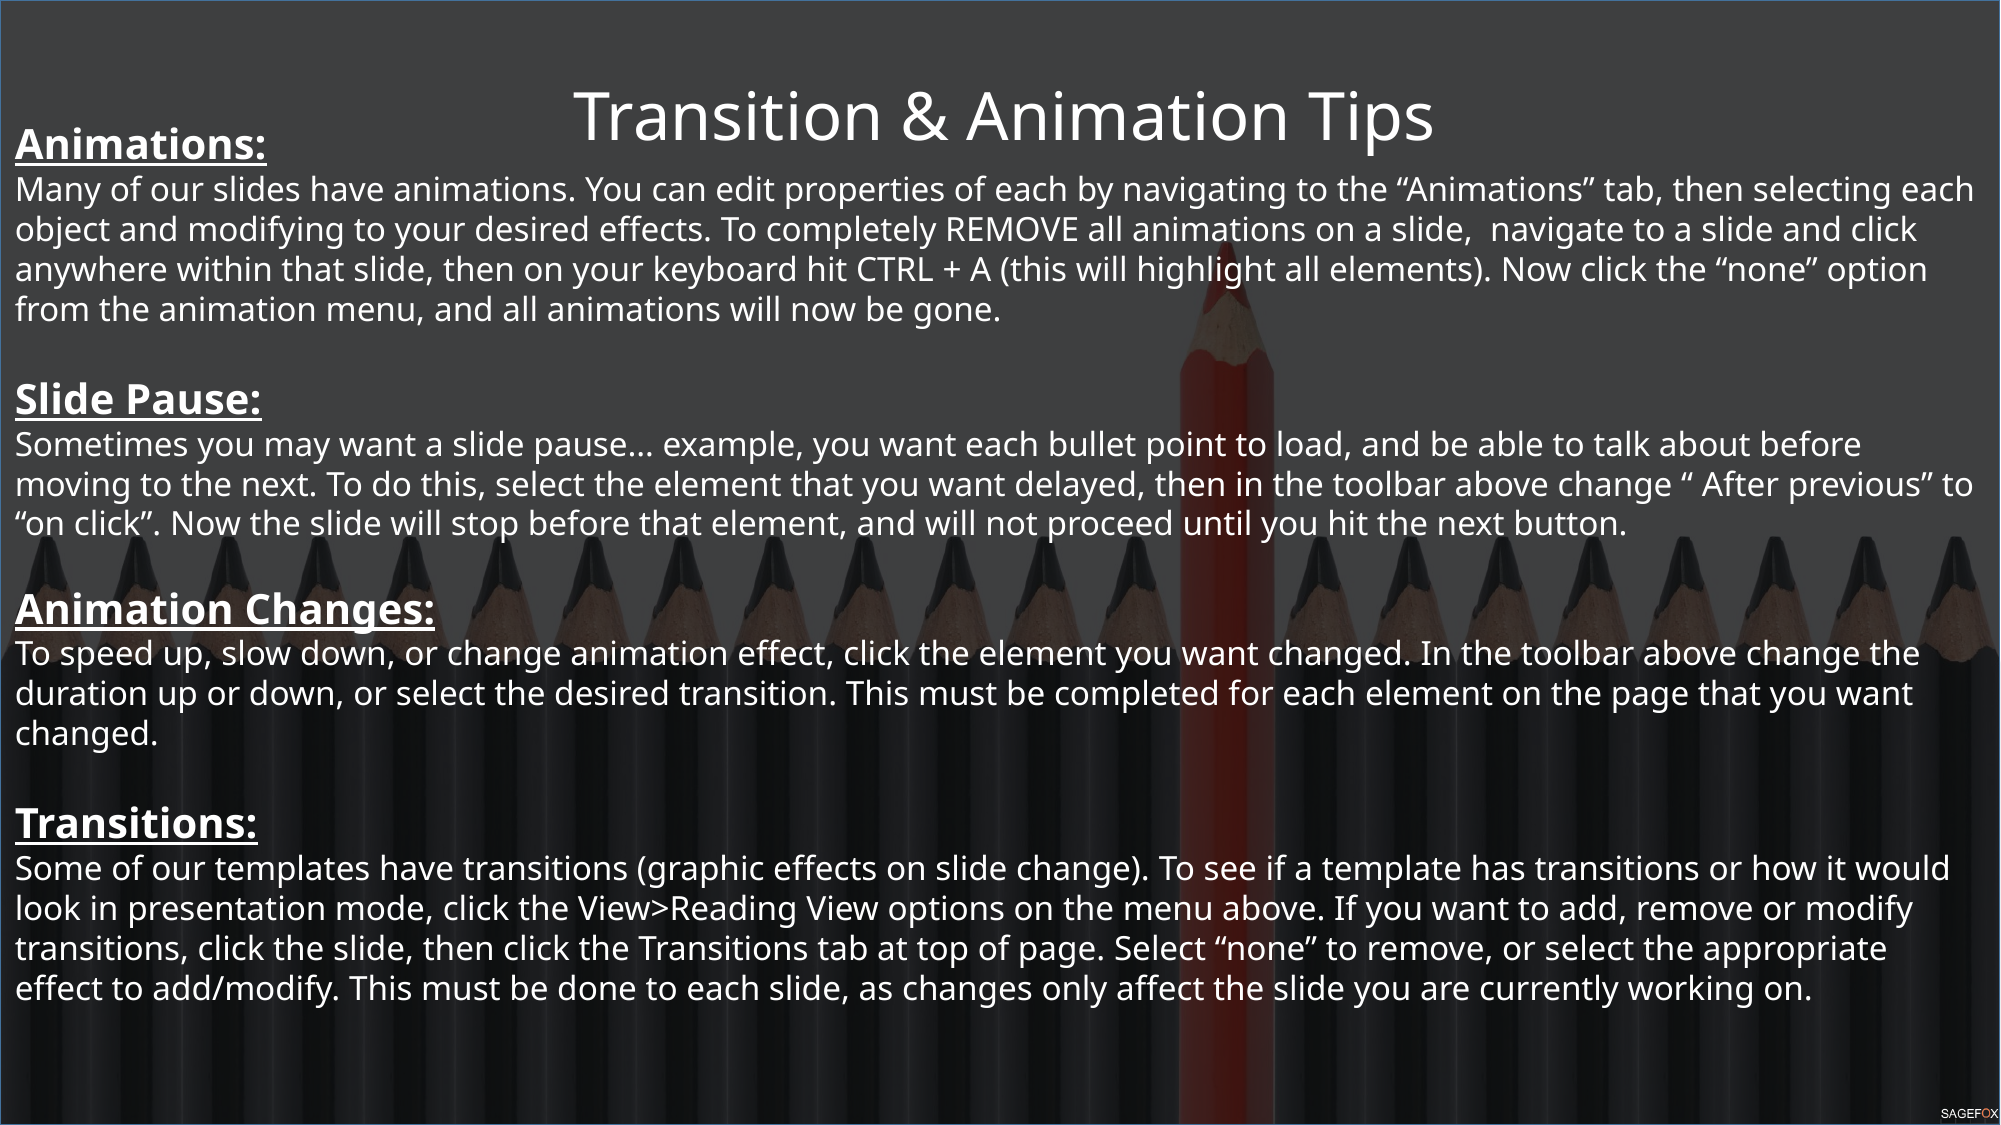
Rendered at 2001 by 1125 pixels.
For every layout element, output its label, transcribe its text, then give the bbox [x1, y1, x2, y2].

title Transition & Animation Tips [477, 59, 1532, 177]
text_box Animations: Many of our slides have animations. You can edit properties of each by navigating to the “Animations” tab, then selecting each object and modifying to your desired effects. To completely REMOVE all animations on a slide, navigate to a slide and click anywhere within that slide, then on your keyboard hit CTRL + A (this will highlight all elements). Now click the “none” option from the animation menu, and all animations will now be gone. Slide Pause: Sometimes you may want a slide pause… example, you want each bullet point to load, and be able to talk about before moving to the next. To do this, select the element that you want delayed, then in the toolbar above change “ After previous” to “on click”. Now the slide will stop before that element, and will not proceed until you hit the next button. Animation Changes: To speed up, slow down, or change animation effect, click the element you want changed. In the toolbar above change the duration up or down, or select the desired transition. This must be completed for each element on the page that you want changed. Transitions: Some of our templates have transitions (graphic effects on slide change). To see if a template has transitions or how it would look in presentation mode, click the View>Reading View options on the menu above. If you want to add, remove or modify transitions, click the slide, then click the Transitions tab at top of page. Select “none” to remove, or select the appropriate effect to add/modify. This must be done to each slide, as changes only affect the slide you are currently working on. [0, 0, 2000, 1125]
